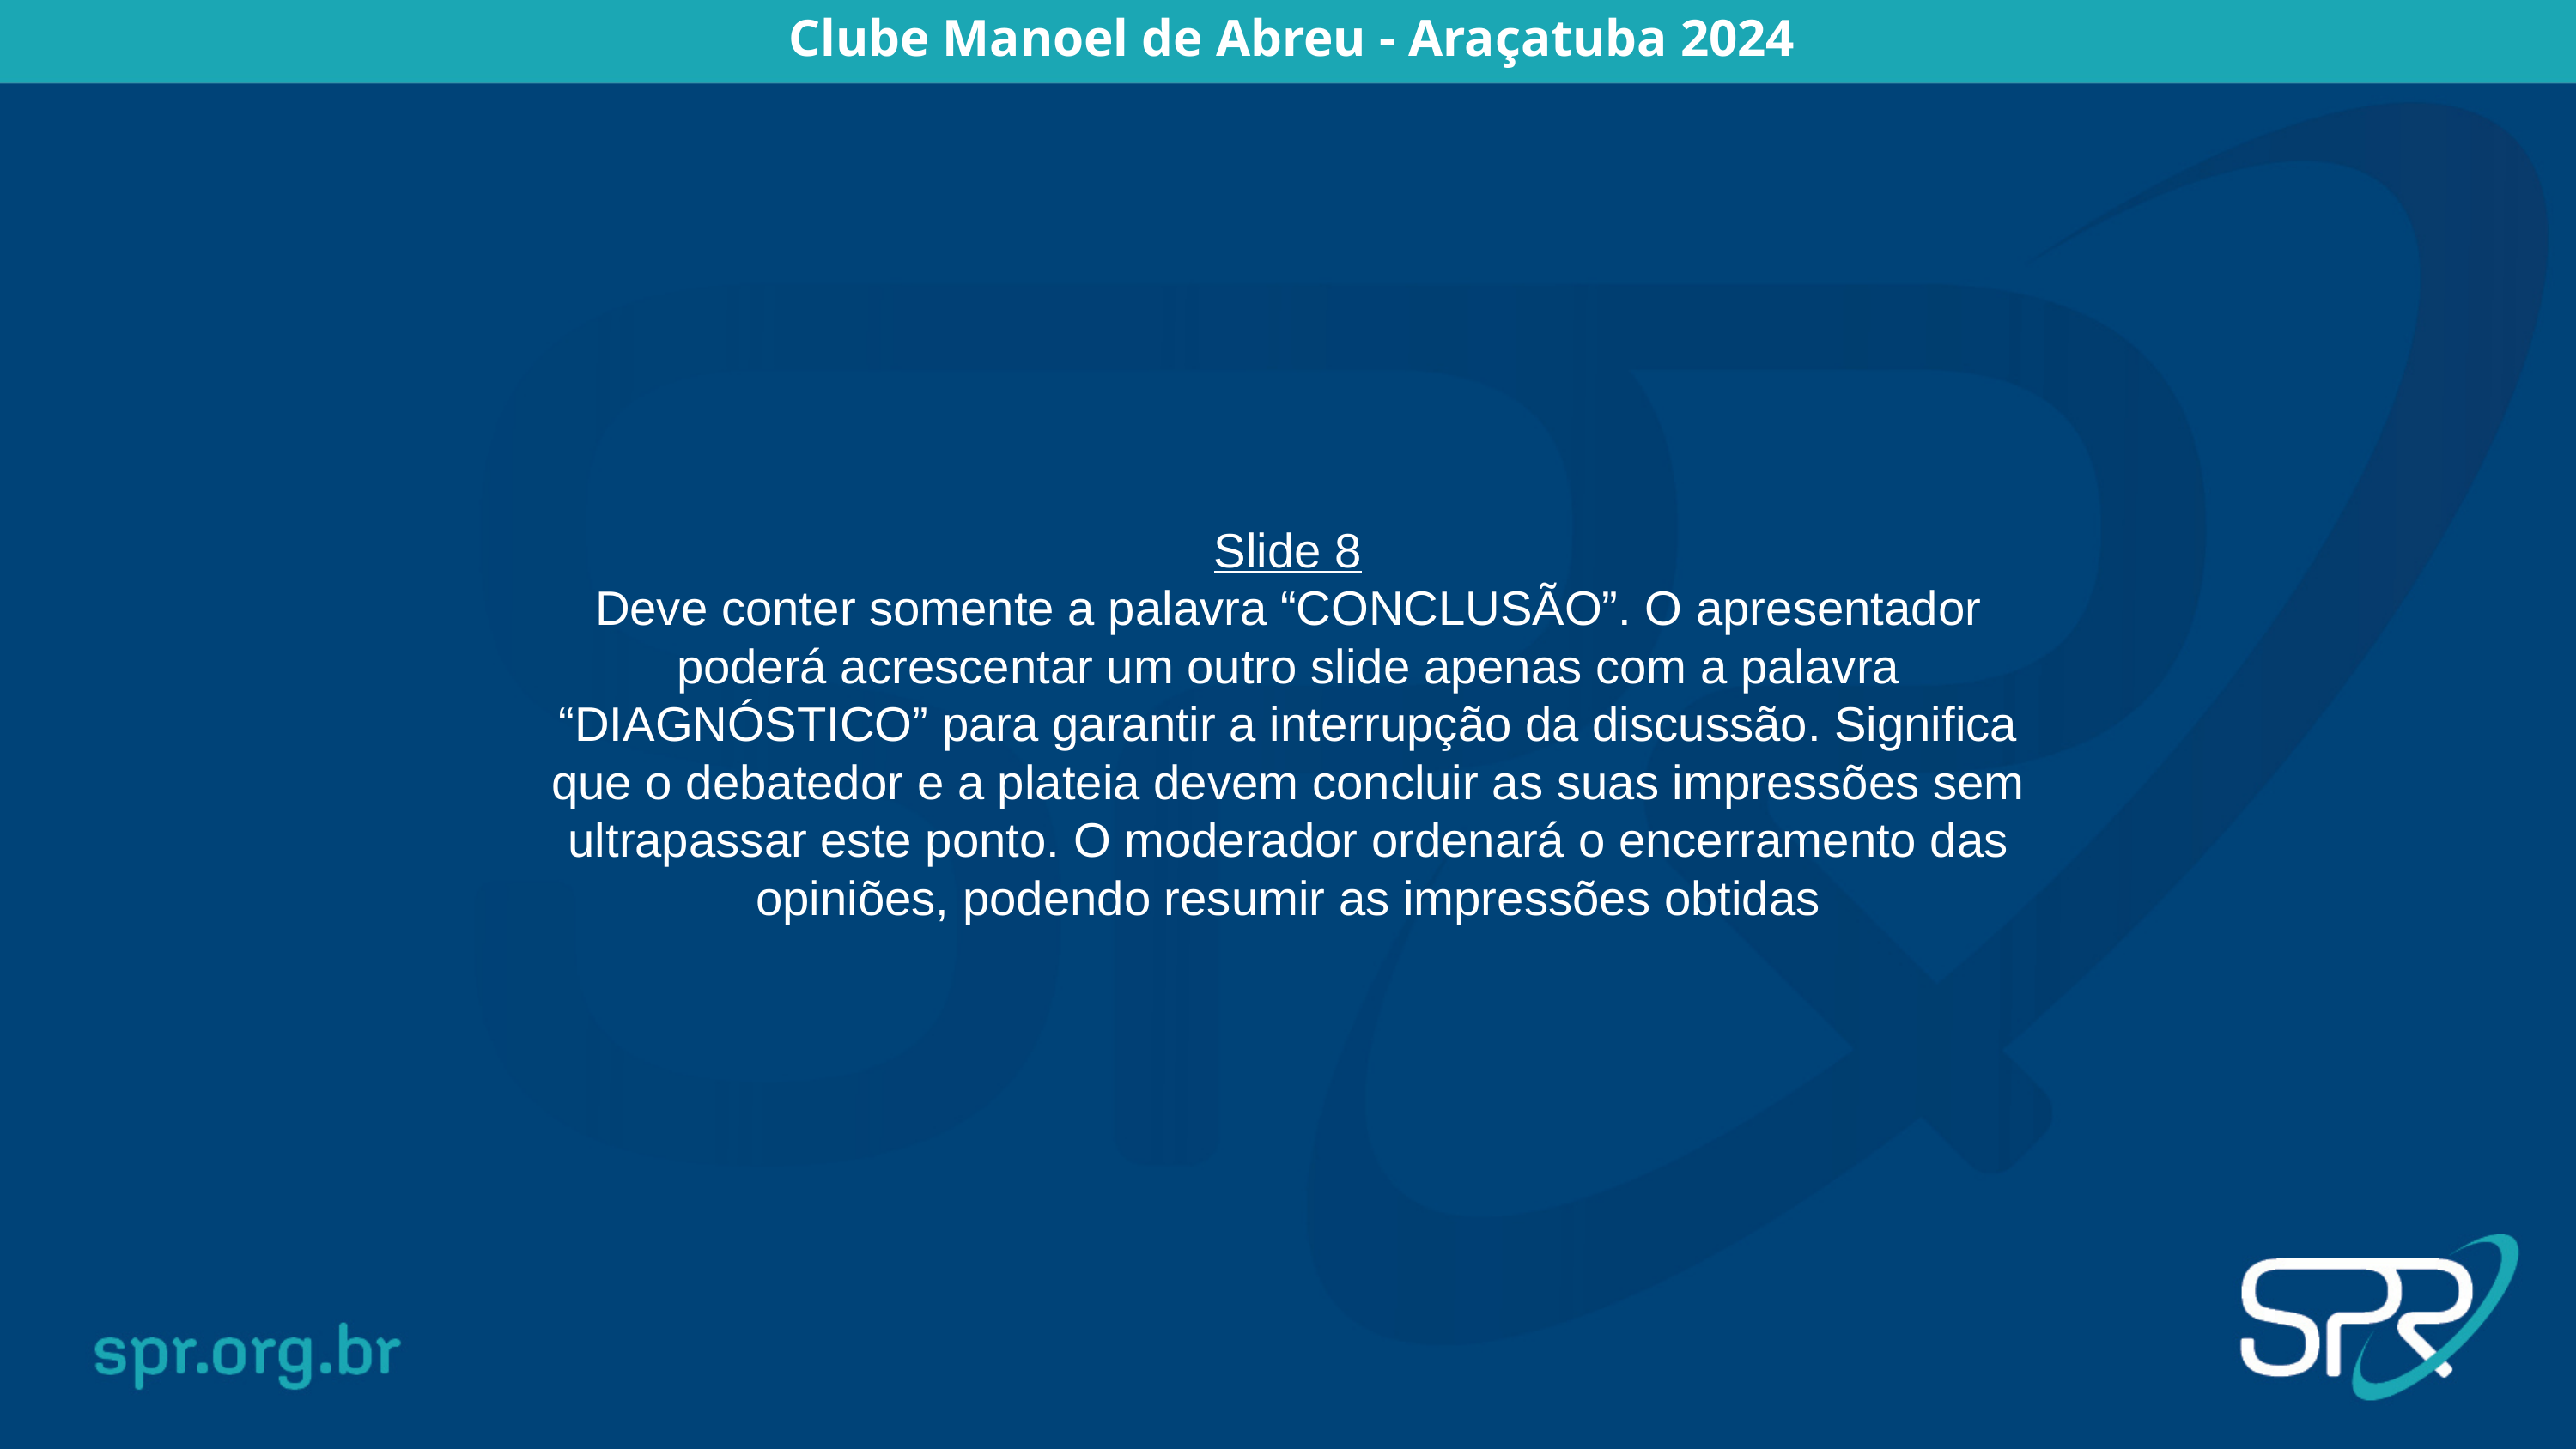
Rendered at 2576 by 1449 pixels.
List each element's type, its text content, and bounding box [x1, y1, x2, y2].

text_box Slide 8 Deve conter somente a palavra “CONCLUSÃO”. O apresentador poderá acrescentar um outro slide apenas com a palavra “DIAGNÓSTICO” para garantir a interrupção da discussão. Significa que o debatedor e a plateia devem concluir as suas impressões sem ultrapassar este ponto. O moderador ordenará o encerramento das opiniões, podendo resumir as impressões obtidas [531, 509, 2044, 935]
picture [0, 0, 2576, 1449]
